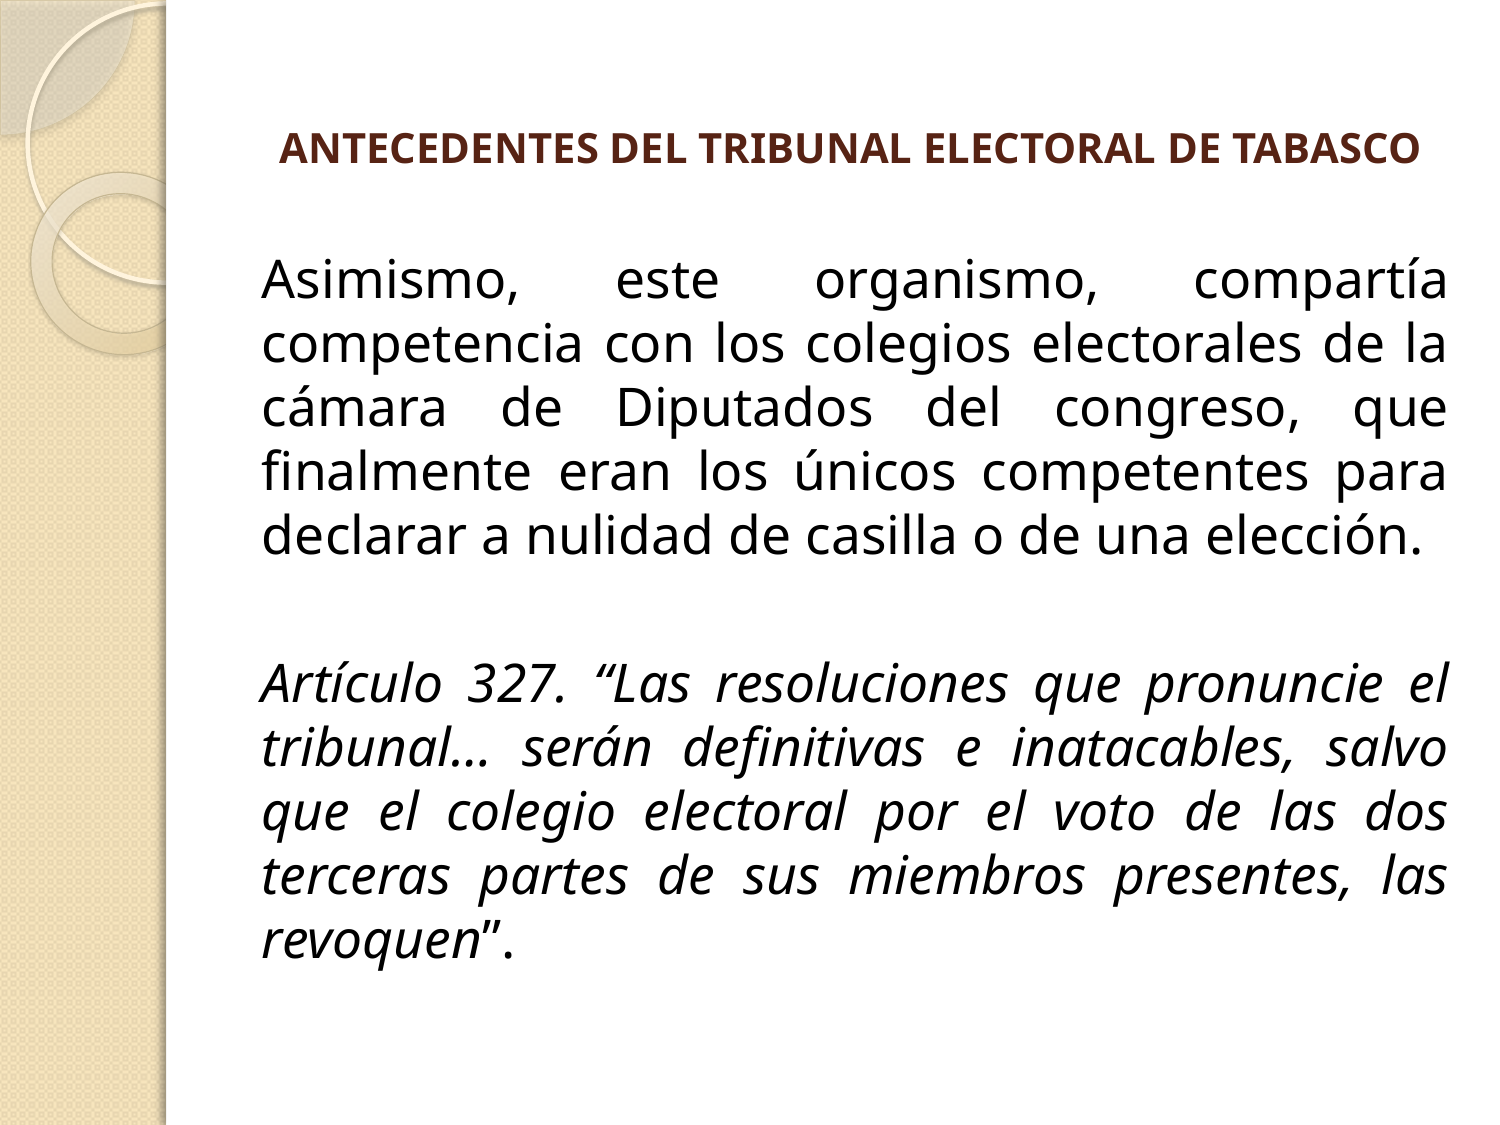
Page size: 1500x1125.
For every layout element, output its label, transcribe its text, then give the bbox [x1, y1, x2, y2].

list Asimismo, este organismo, compartía competencia con los colegios electorales de la cámara de Diputados del congreso, que finalmente eran los únicos competentes para declarar a nulidad de casilla o de una elección. Artículo 327. “Las resoluciones que pronuncie el tribunal… serán definitivas e inatacables, salvo que el colegio electoral por el voto de las dos terceras partes de sus miembros presentes, las revoquen”. [235, 237, 1466, 1025]
title ANTECEDENTES DEL TRIBUNAL ELECTORAL DE TABASCO [235, 53, 1466, 237]
